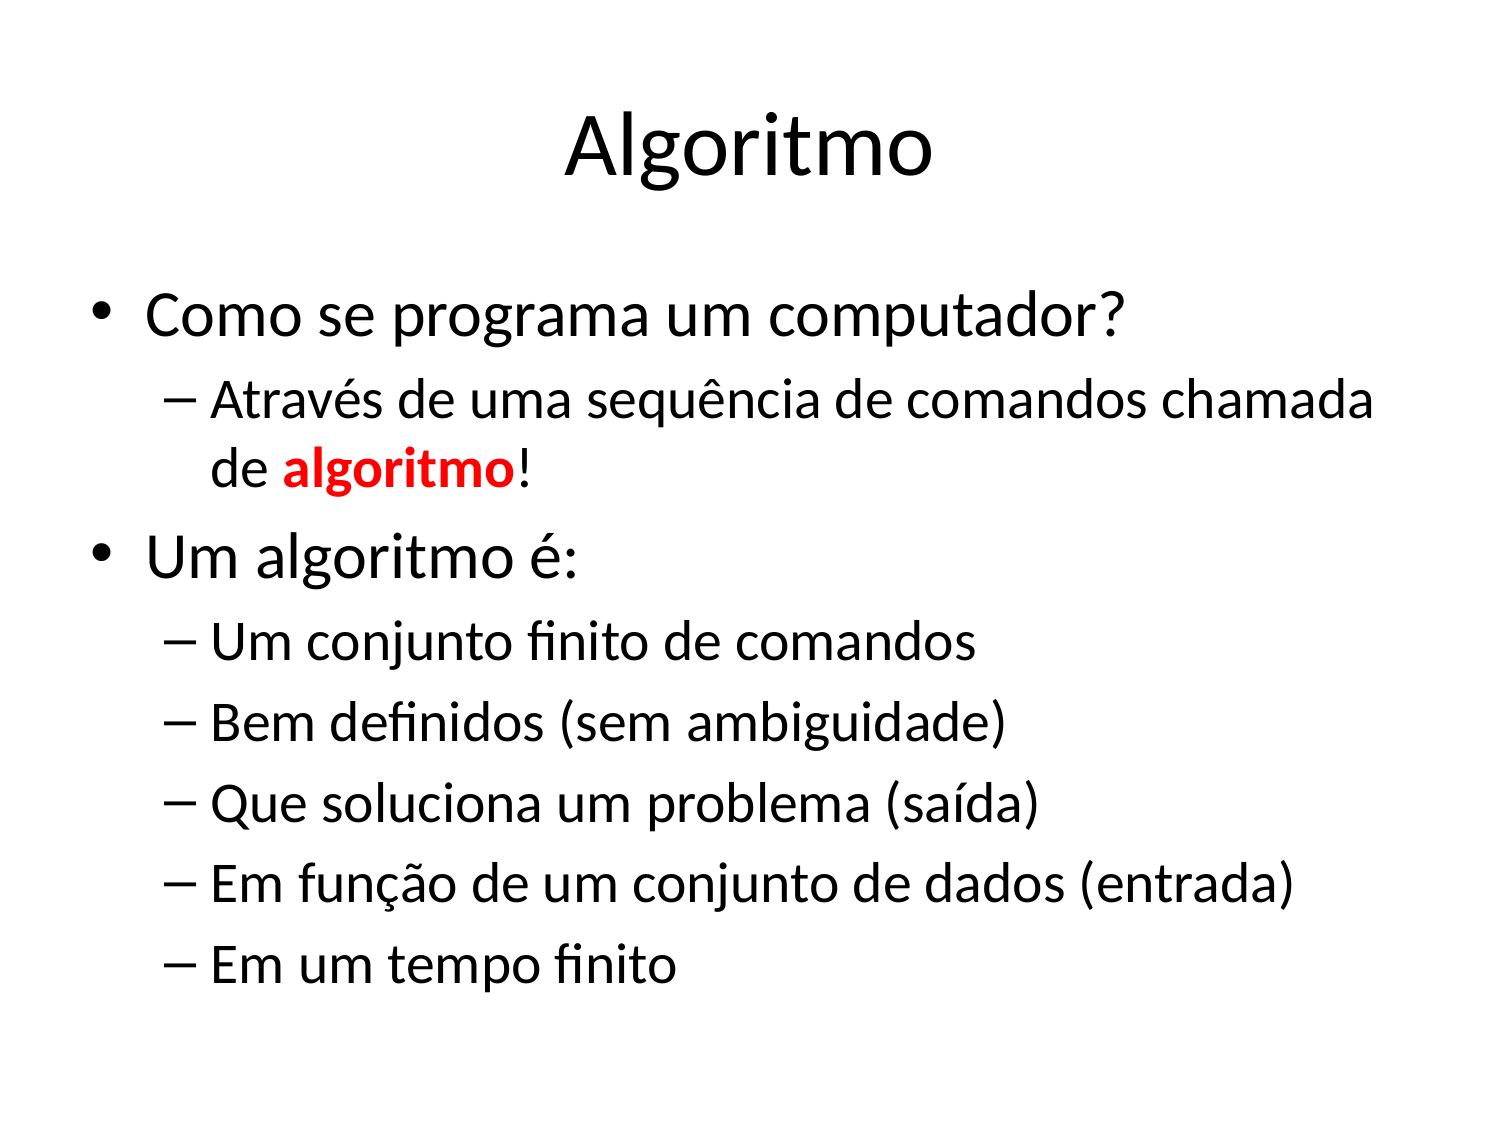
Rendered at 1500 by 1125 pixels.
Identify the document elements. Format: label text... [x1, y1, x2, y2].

list Como se programa um computador? Através de uma sequência de comandos chamada de algoritmo! Um algoritmo é: Um conjunto finito de comandos Bem definidos (sem ambiguidade) Que soluciona um problema (saída) Em função de um conjunto de dados (entrada) Em um tempo finito [75, 262, 1425, 1005]
title Algoritmo [75, 45, 1425, 233]
